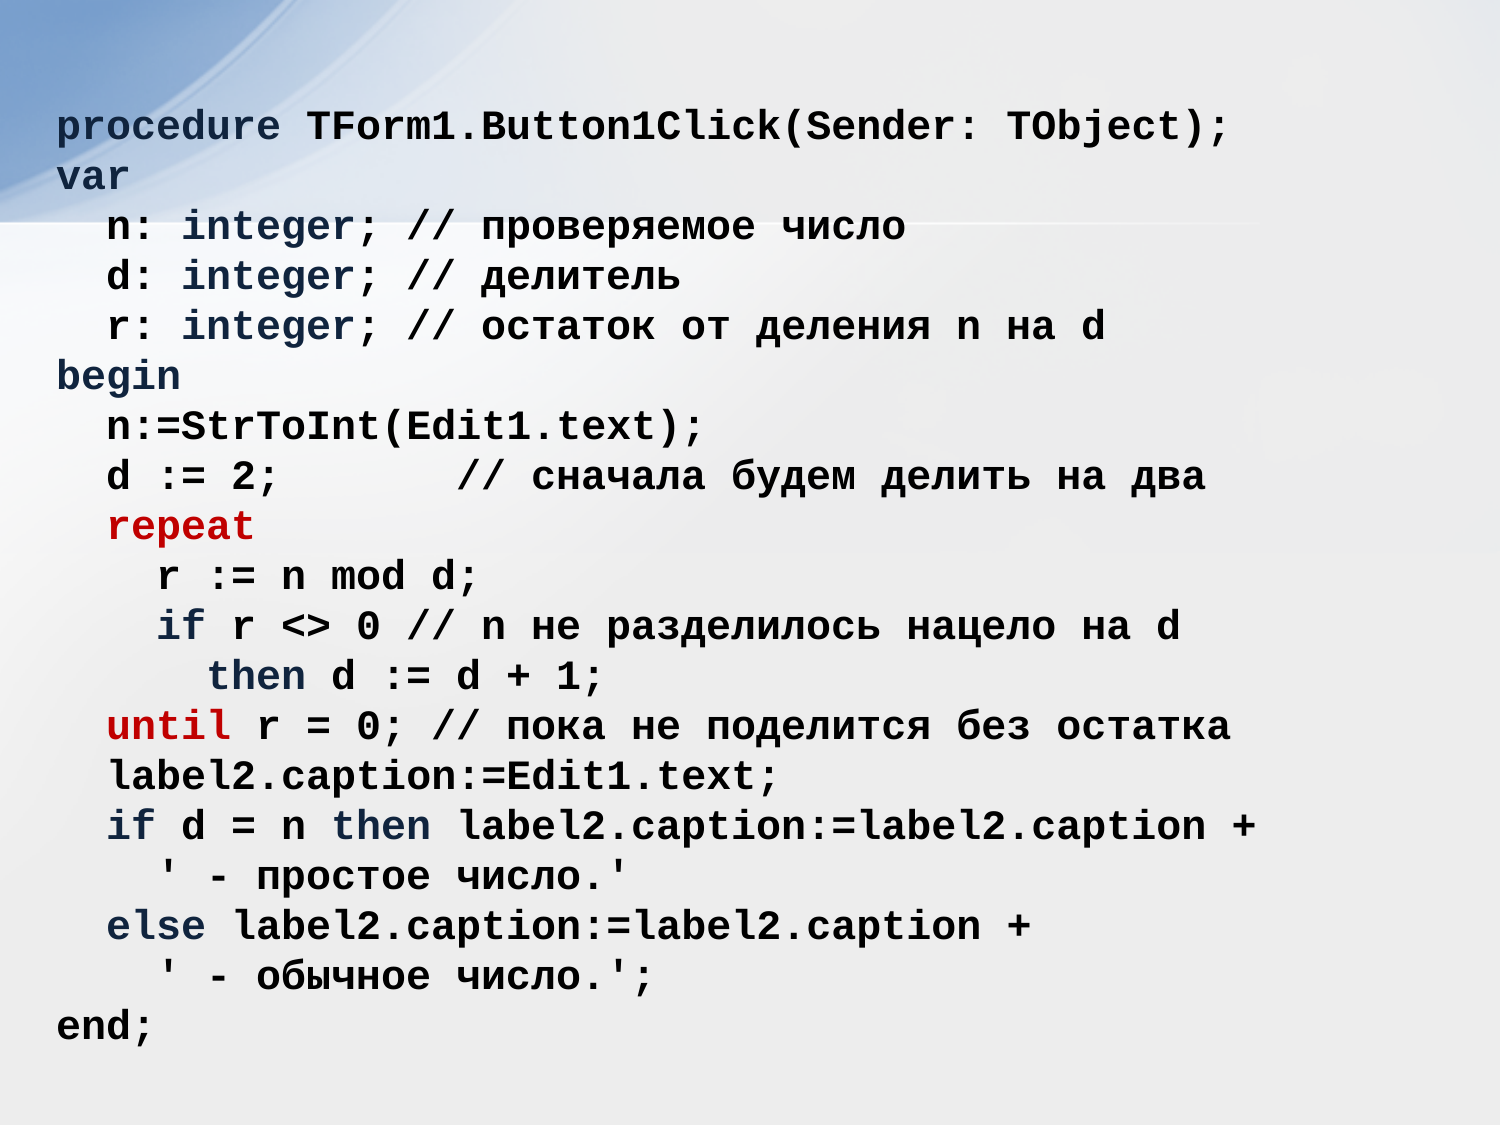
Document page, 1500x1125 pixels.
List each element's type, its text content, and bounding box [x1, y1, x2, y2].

picture [0, 0, 1500, 1125]
text_box procedure TForm1.Button1Click(Sender: TObject); var n: integer; // проверяемое число d: integer; // делитель r: integer; // остаток от деления n на d begin n:=StrToInt(Edit1.text); d := 2; // сначала будем делить на два repeat r := n mod d; if r <> 0 // n не разделилось нацело на d then d := d + 1; until r = 0; // пока не поделится без остатка label2.caption:=Edit1.text; if d = n then label2.caption:=label2.caption + ' - простое число.' else label2.caption:=label2.caption + ' - обычное число.'; end; [41, 90, 1459, 1056]
